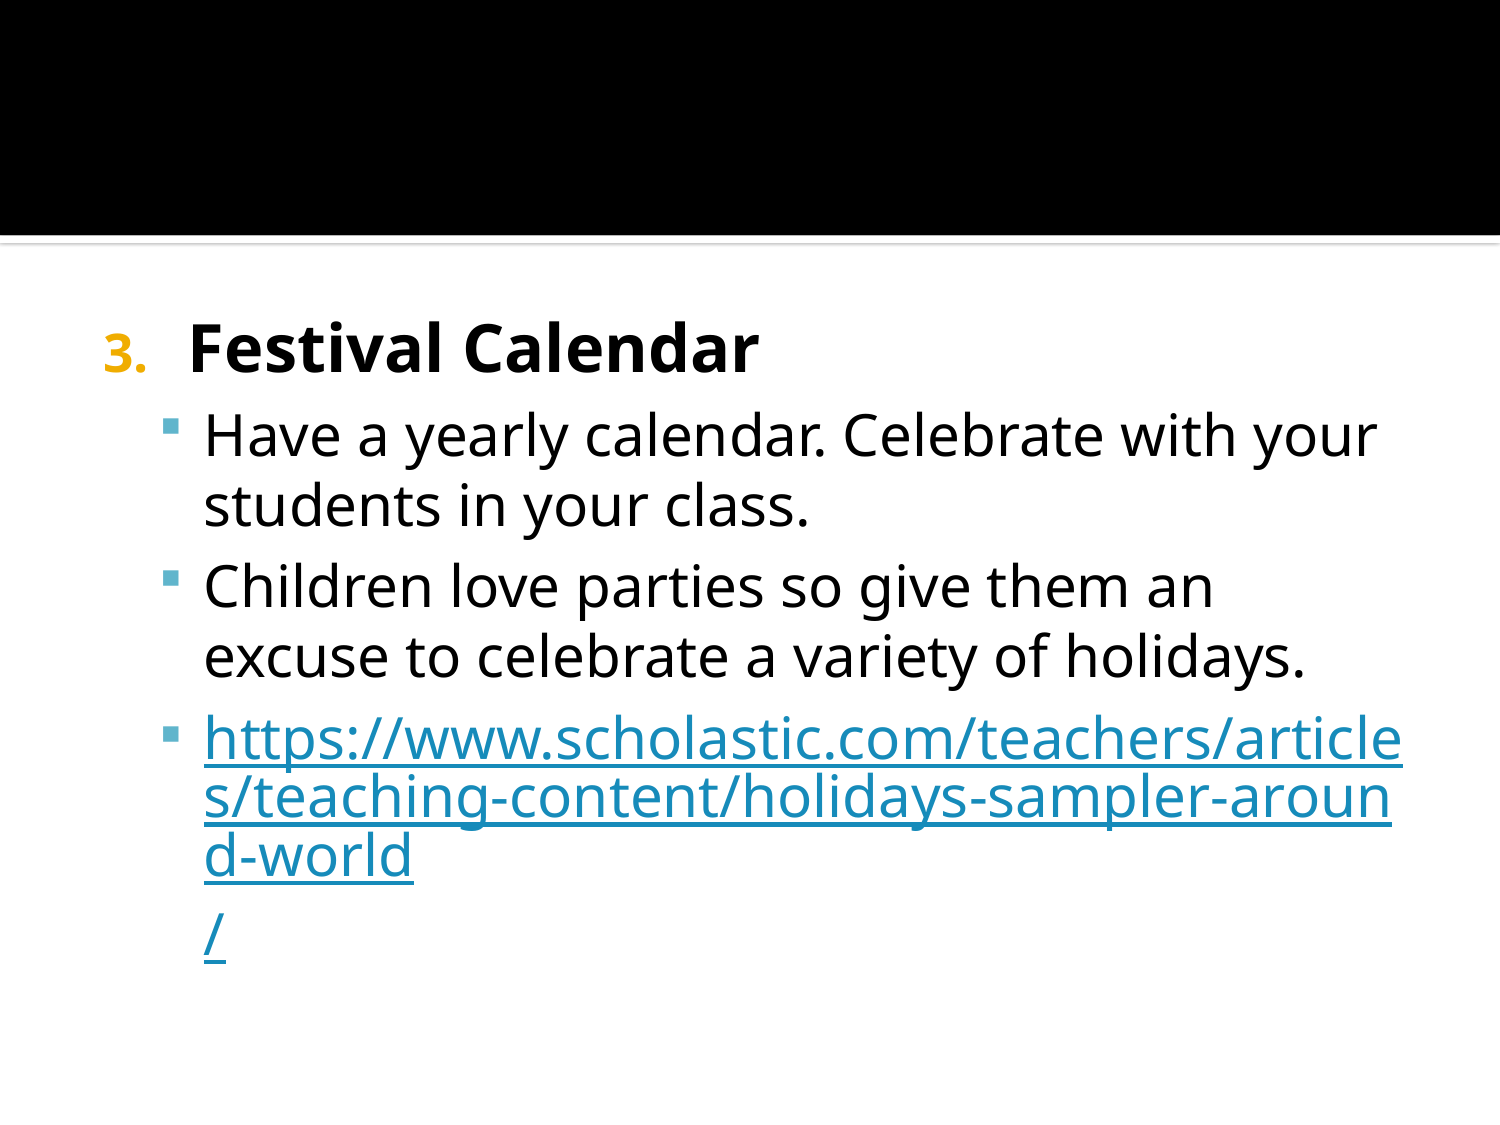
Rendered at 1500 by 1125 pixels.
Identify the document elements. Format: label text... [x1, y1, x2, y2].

list Festival Calendar Have a yearly calendar. Celebrate with your students in your class. Children love parties so give them an excuse to celebrate a variety of holidays. https://www.scholastic.com/teachers/articles/teaching-content/holidays-sampler-around-world/ [75, 291, 1425, 922]
